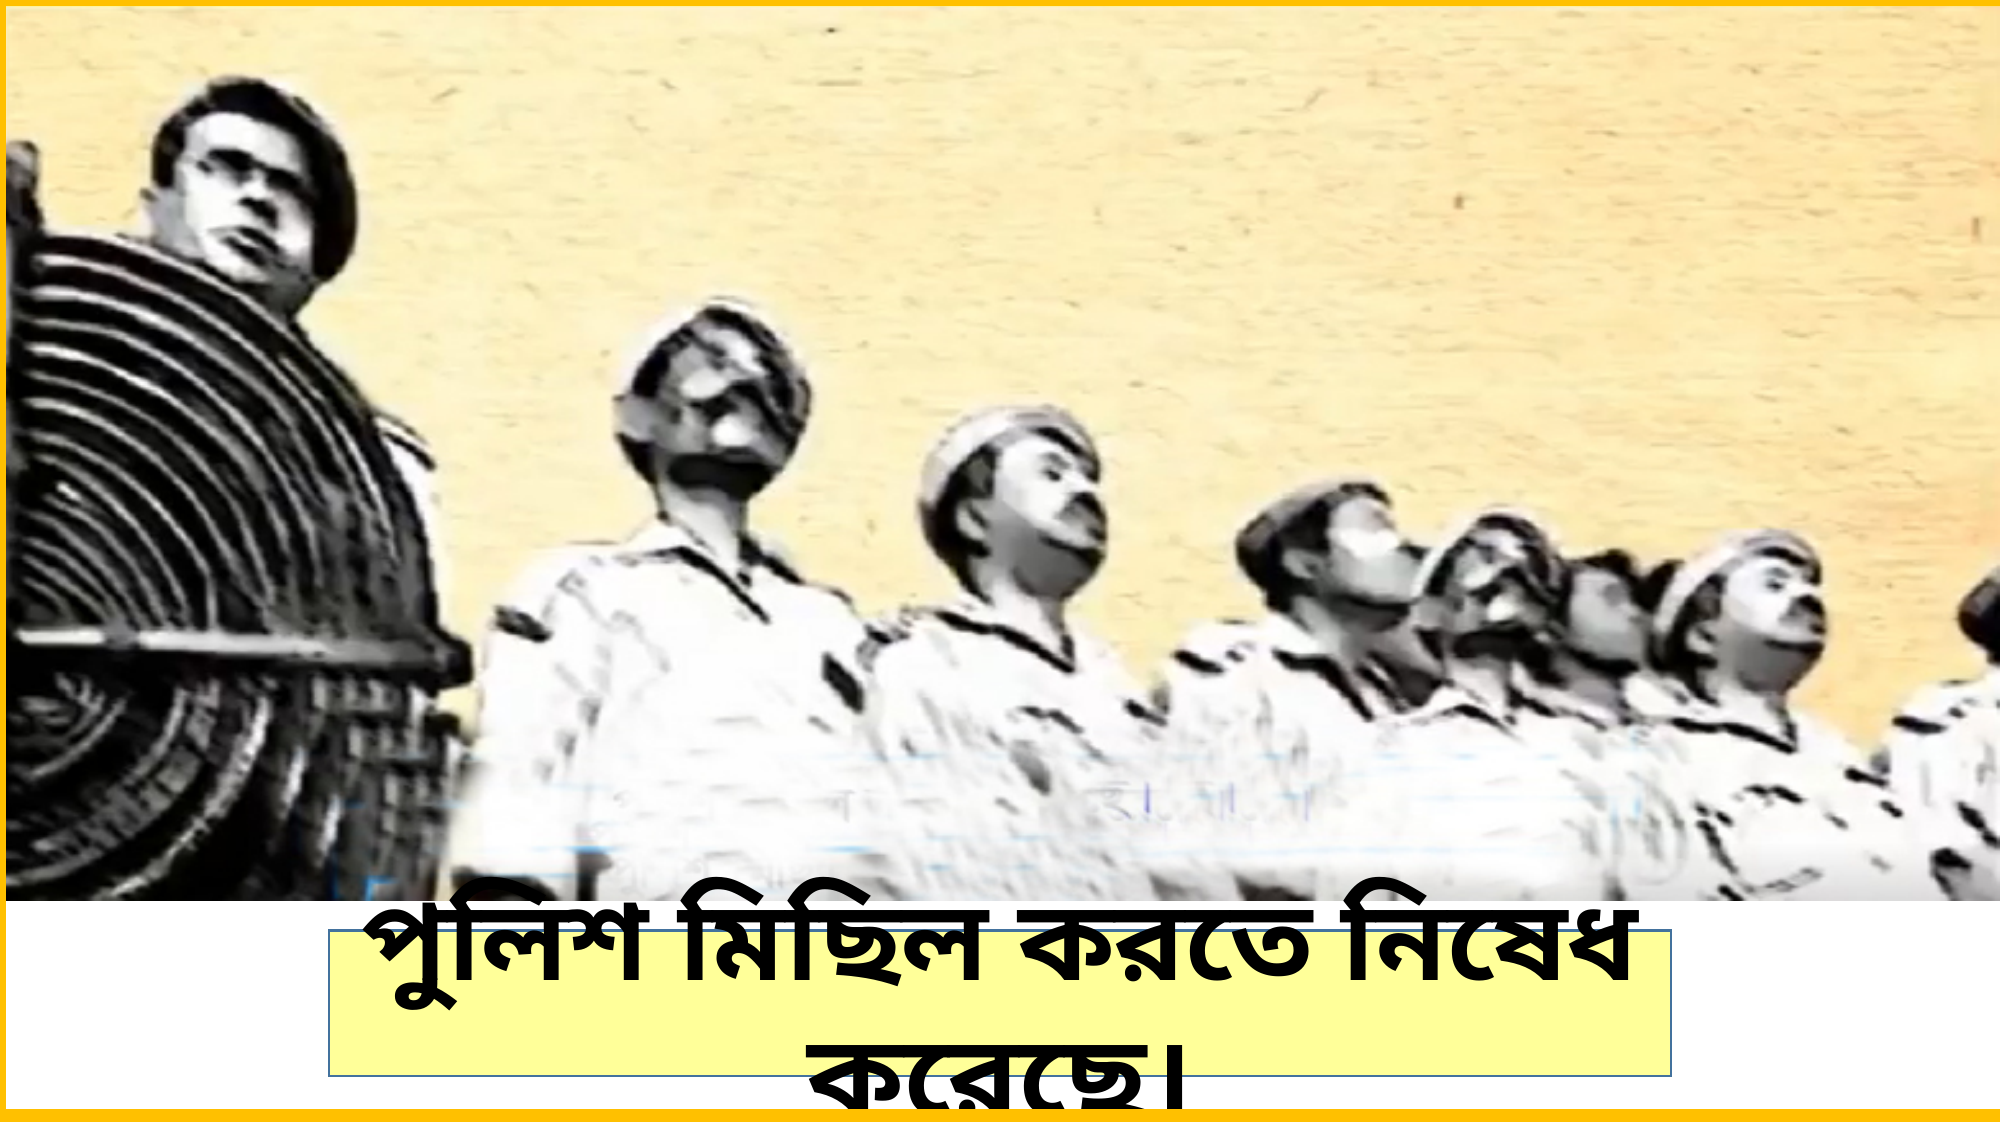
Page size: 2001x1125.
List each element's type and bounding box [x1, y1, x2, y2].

text_box [0, 901, 2000, 1116]
picture [0, 0, 2000, 901]
